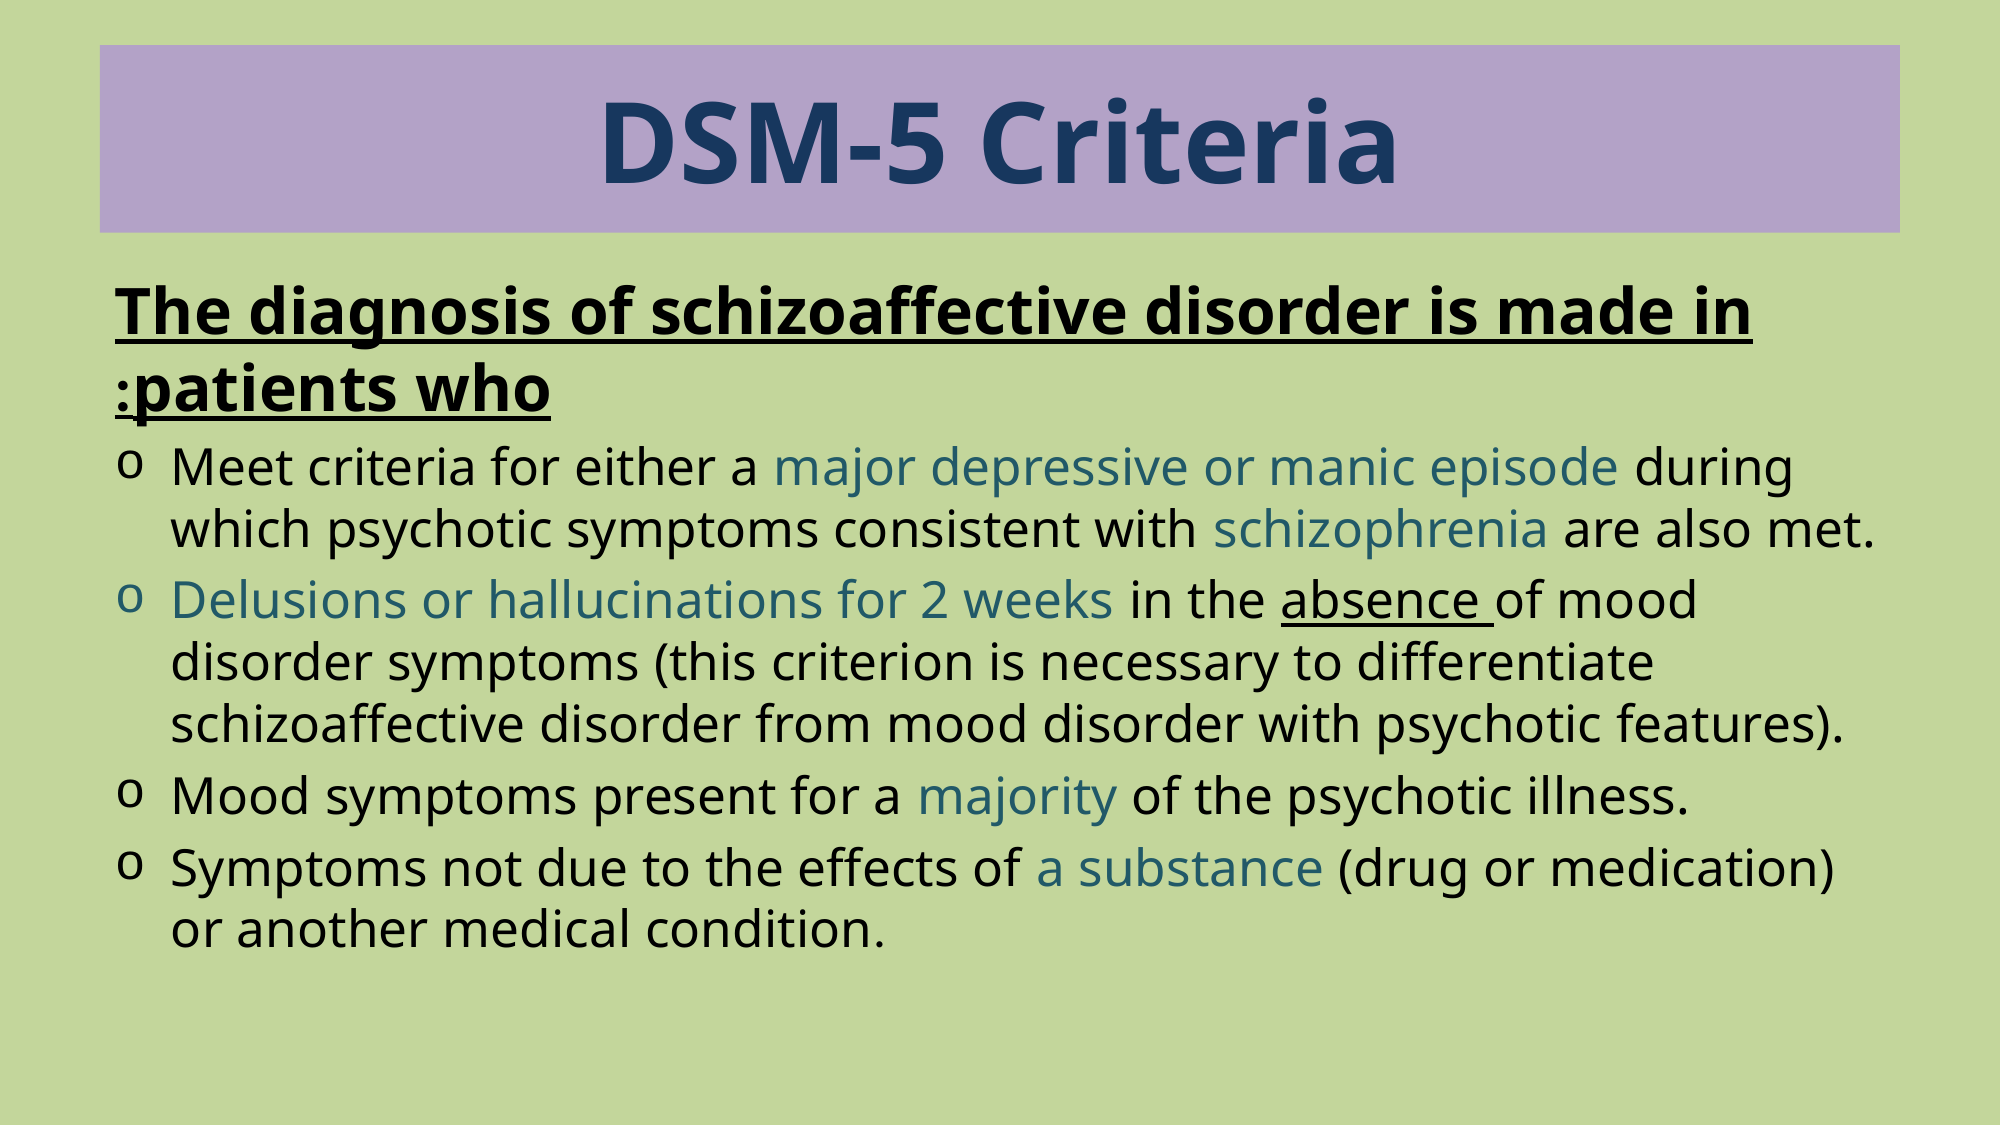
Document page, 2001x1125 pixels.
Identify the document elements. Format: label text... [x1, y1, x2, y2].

title DSM-5 Criteria [99, 45, 1900, 233]
list The diagnosis of schizoaffective disorder is made in patients who: Meet criteria for either a major depressive or manic episode during which psychotic symptoms consistent with schizophrenia are also met. Delusions or hallucinations for 2 weeks in the absence of mood disorder symptoms (this criterion is necessary to differentiate schizoaffective disorder from mood disorder with psychotic features). Mood symptoms present for a majority of the psychotic illness. Symptoms not due to the effects of a substance (drug or medication) or another medical condition. [99, 262, 1900, 1005]
